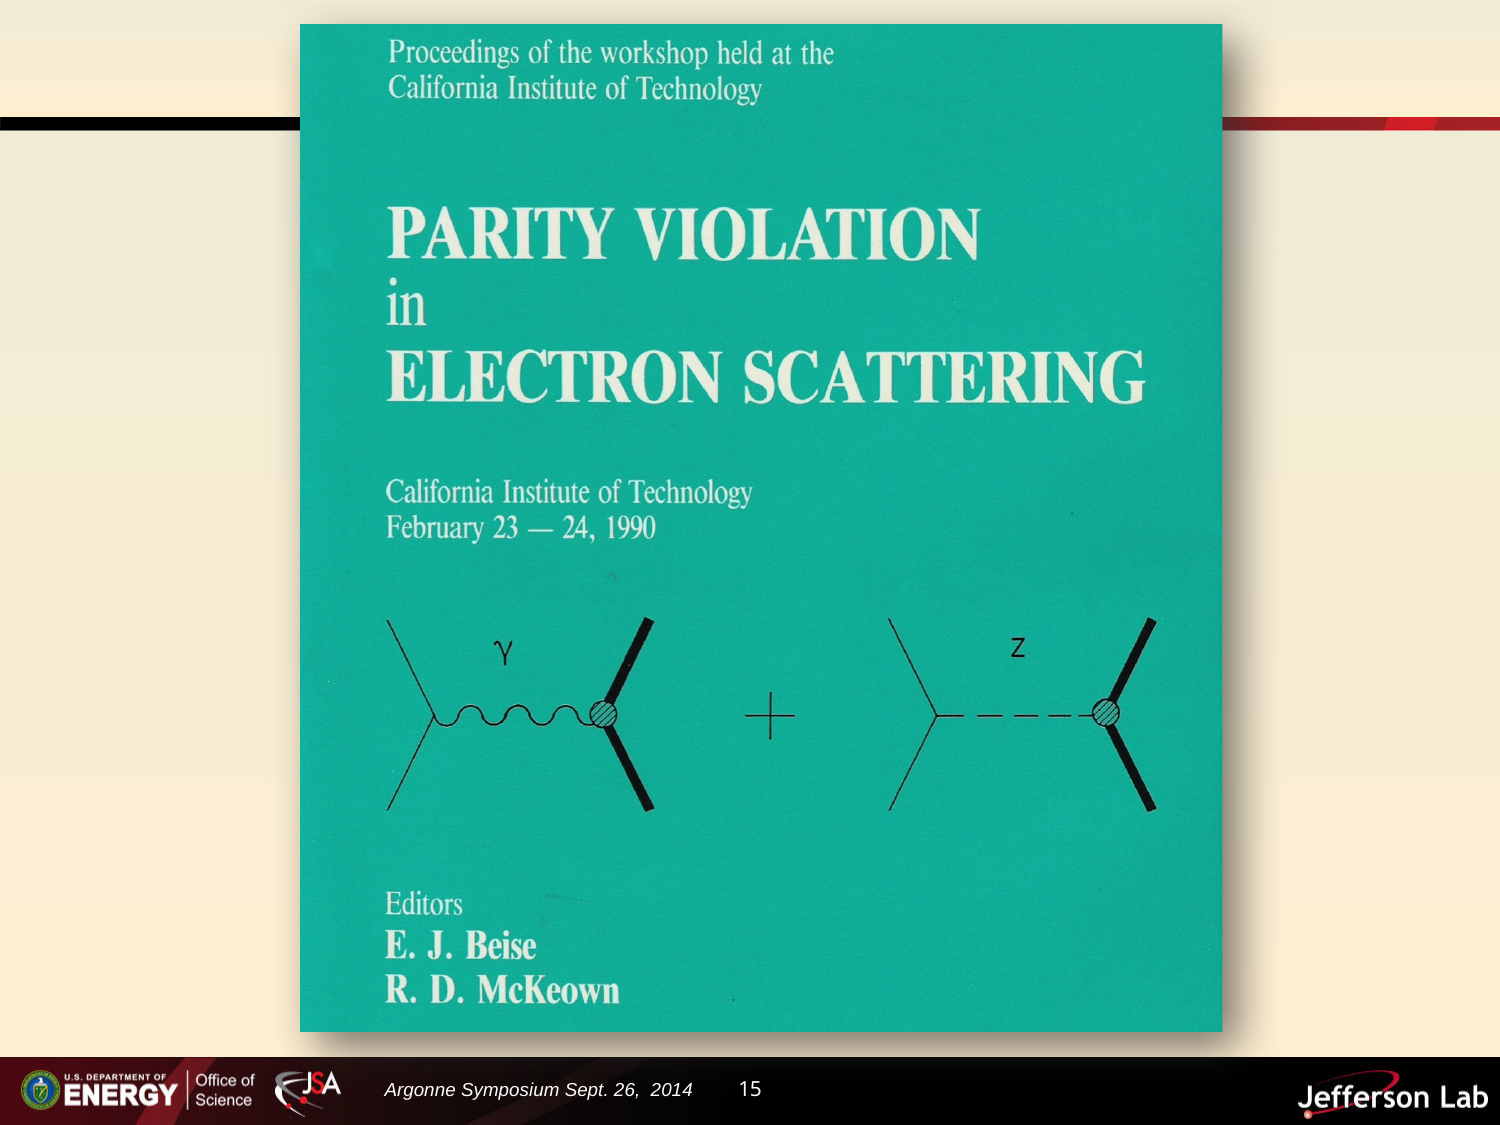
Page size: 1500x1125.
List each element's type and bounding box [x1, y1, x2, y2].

picture [0, 1057, 1500, 1125]
picture [0, 24, 1223, 1032]
picture [1239, 116, 1500, 132]
